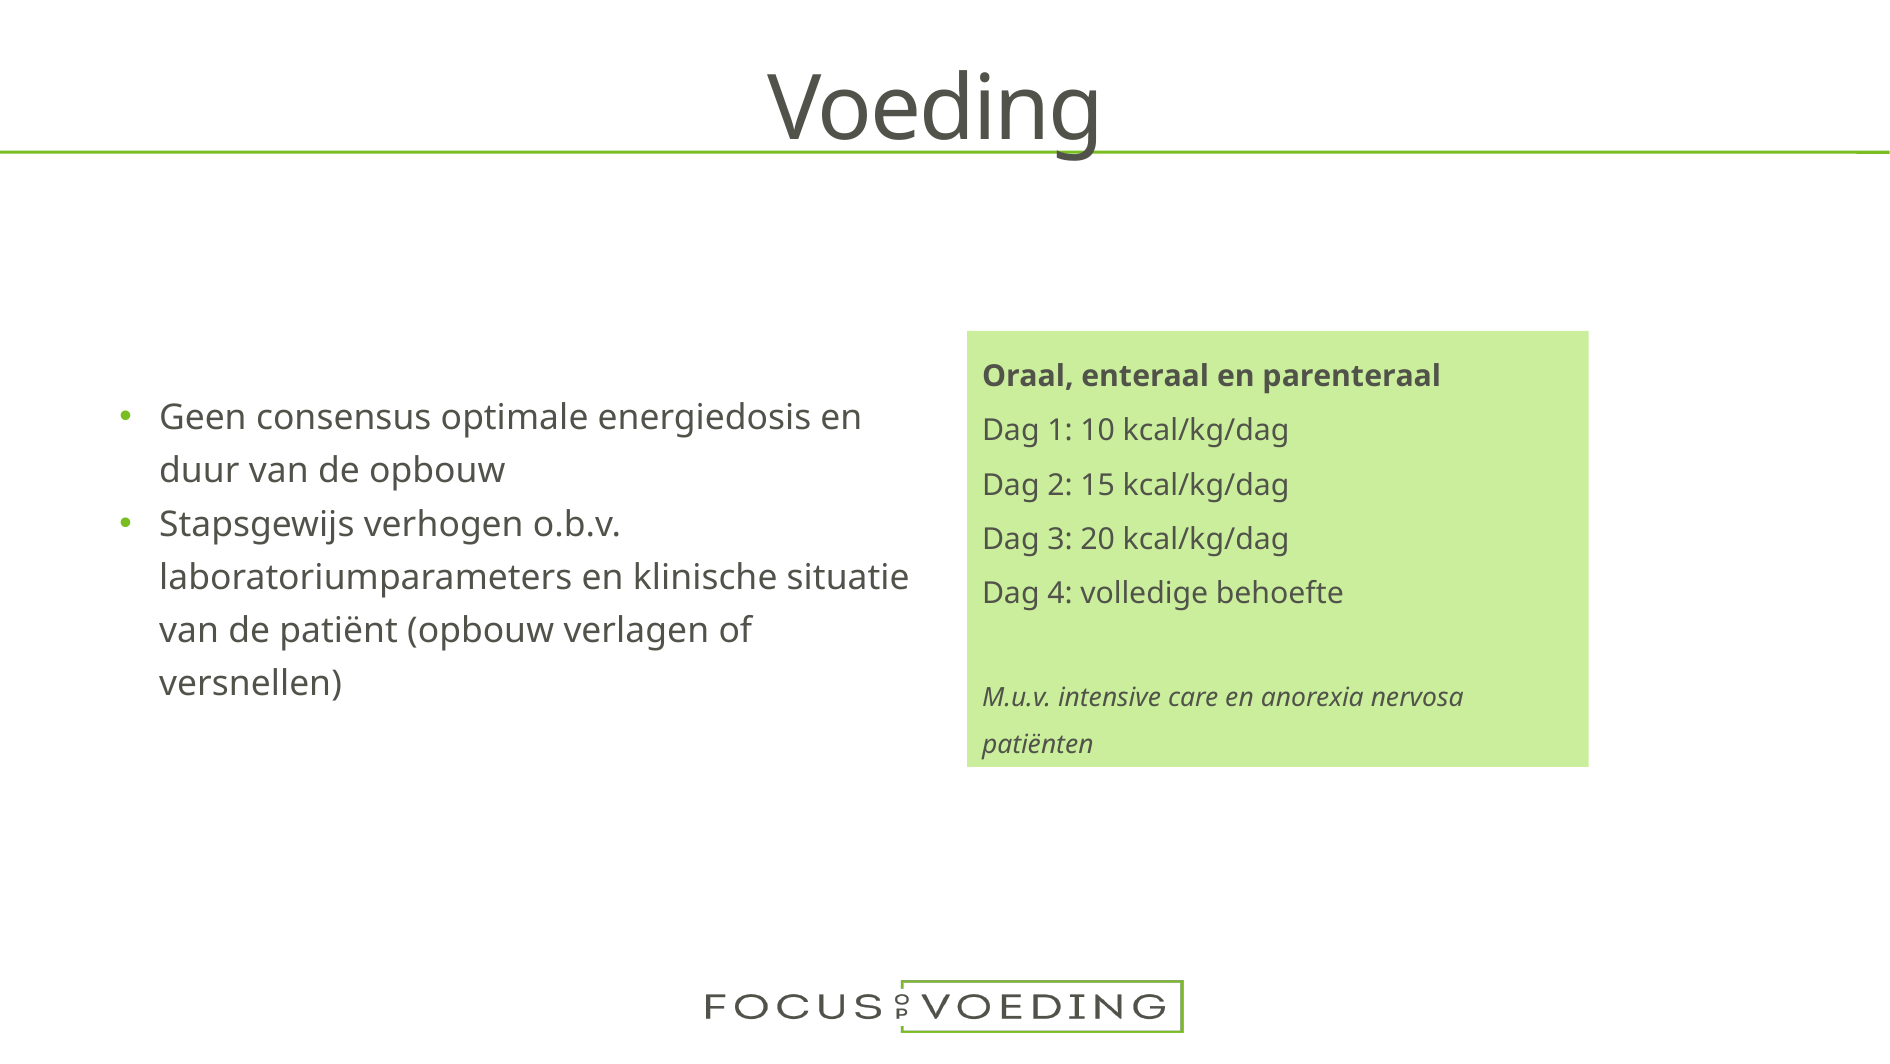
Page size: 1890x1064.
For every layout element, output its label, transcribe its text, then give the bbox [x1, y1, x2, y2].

list Oraal, enteraal en parenteraal Dag 1: 10 kcal/kg/dag Dag 2: 15 kcal/kg/dag Dag 3: 20 kcal/kg/dag Dag 4: volledige behoefte M.u.v. intensive care en anorexia nervosa patiënten [967, 330, 1589, 767]
list Geen consensus optimale energiedosis en duur van de opbouw Stapsgewijs verhogen o.b.v. laboratoriumparameters en klinische situatie van de patiënt (opbouw verlagen of versnellen) [104, 376, 933, 958]
picture [674, 956, 1215, 1057]
title Voeding [310, 0, 1562, 206]
